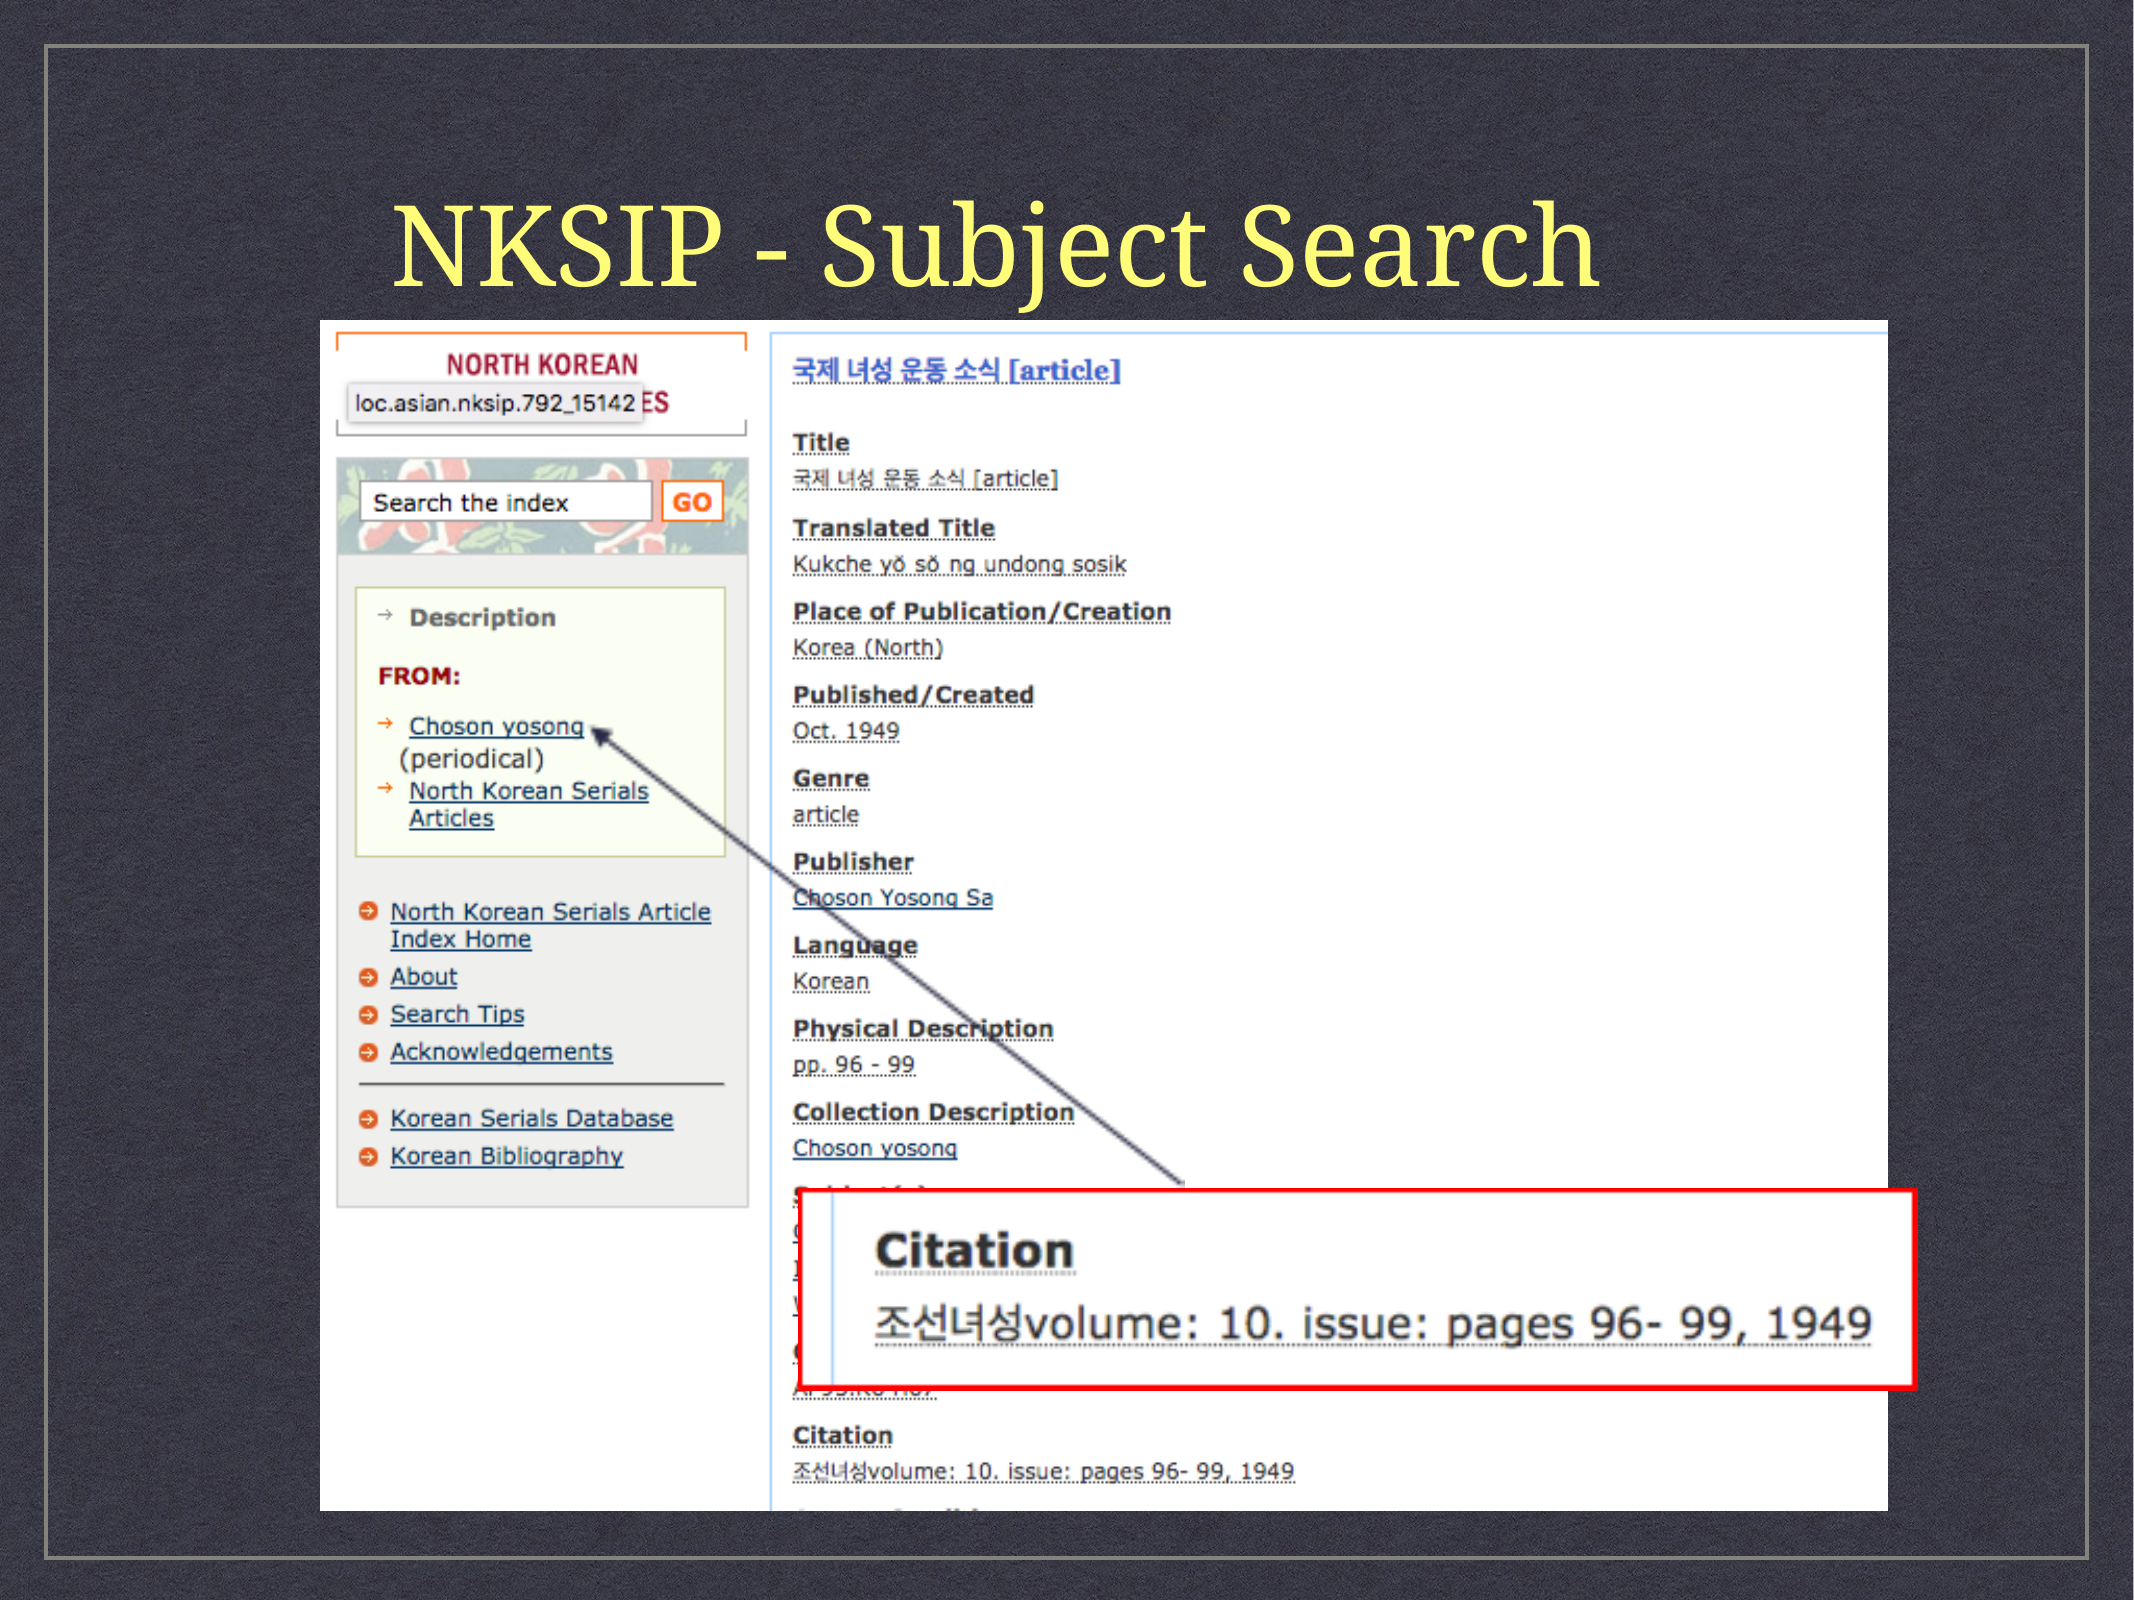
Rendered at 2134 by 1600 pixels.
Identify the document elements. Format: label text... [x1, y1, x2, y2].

picture [0, 0, 2134, 1600]
title NKSIP - Subject Search [45, 92, 1949, 391]
